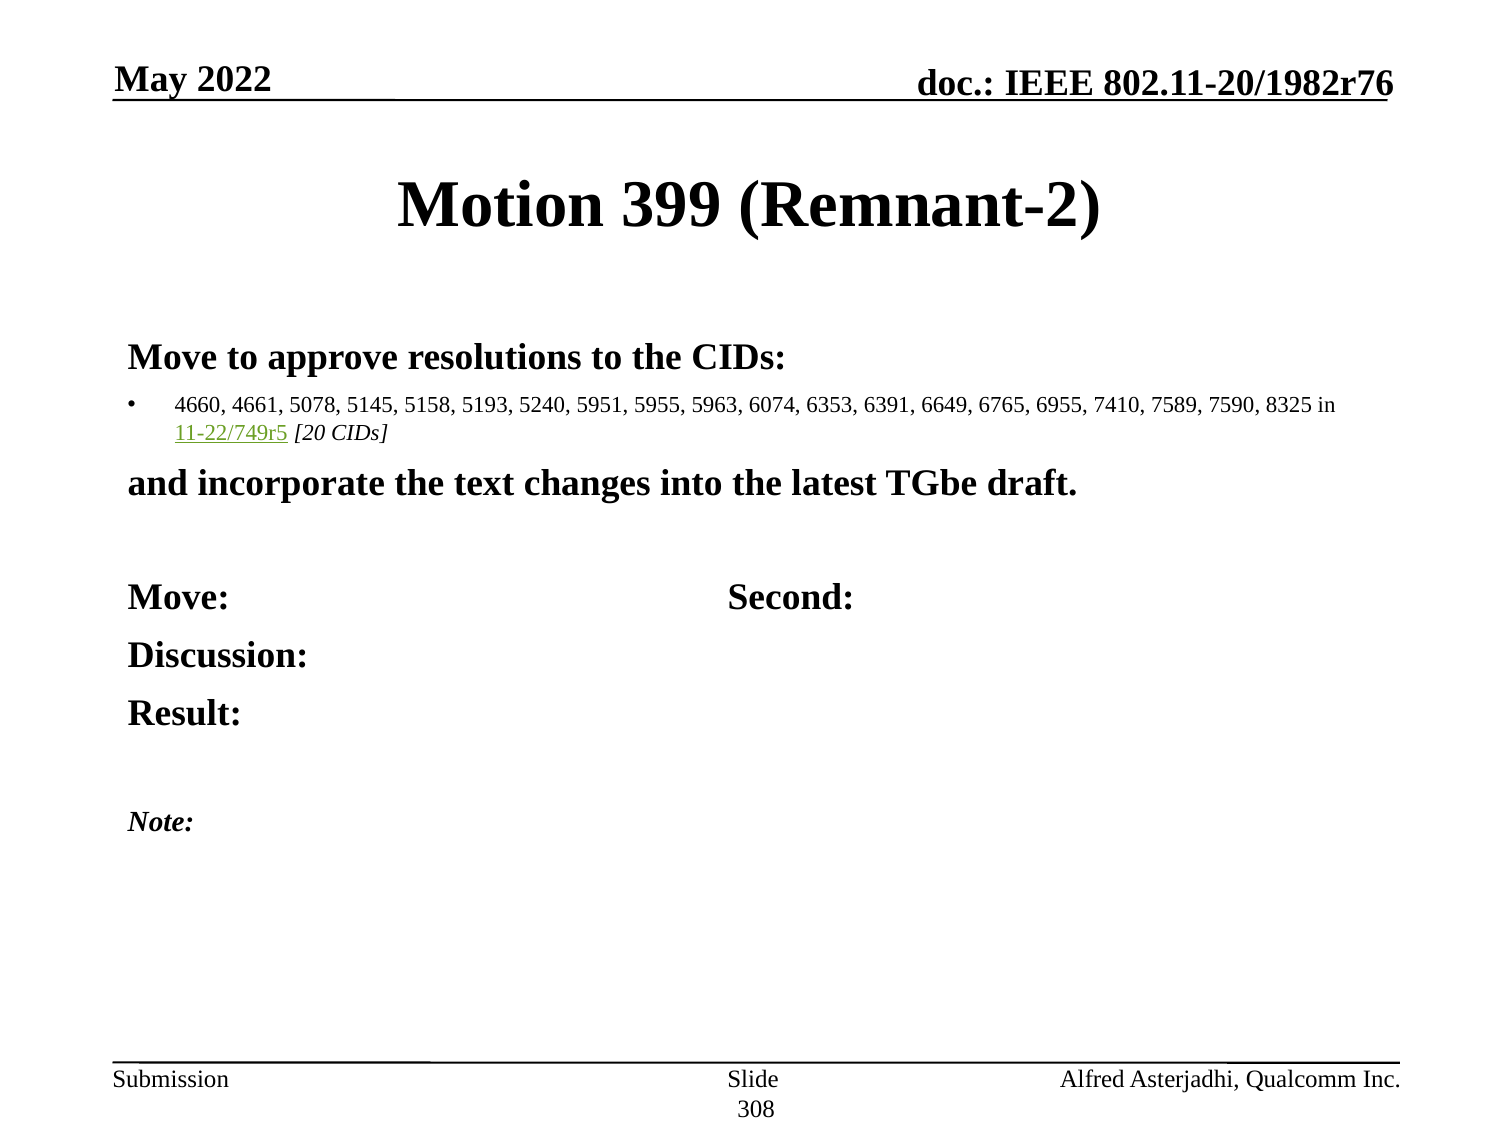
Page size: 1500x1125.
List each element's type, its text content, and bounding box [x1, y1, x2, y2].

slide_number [114, 54, 423, 100]
footer Alfred Asterjadhi, Qualcomm Inc. [878, 1061, 1402, 1093]
title Motion 399 (Remnant-2) [112, 112, 1388, 288]
slide_number Slide 308 [712, 1061, 800, 1123]
list Move to approve resolutions to the CIDs: 4660, 4661, 5078, 5145, 5158, 5193, 5240, 5951, 5955, 5963, 6074, 6353, 6391, 6649, 6765, 6955, 7410, 7589, 7590, 8325 in 11-22/749r5 [20 CIDs] and incorporate the text changes into the latest TGbe draft. Move: Second: Discussion: Result: Note: [112, 324, 1388, 1000]
